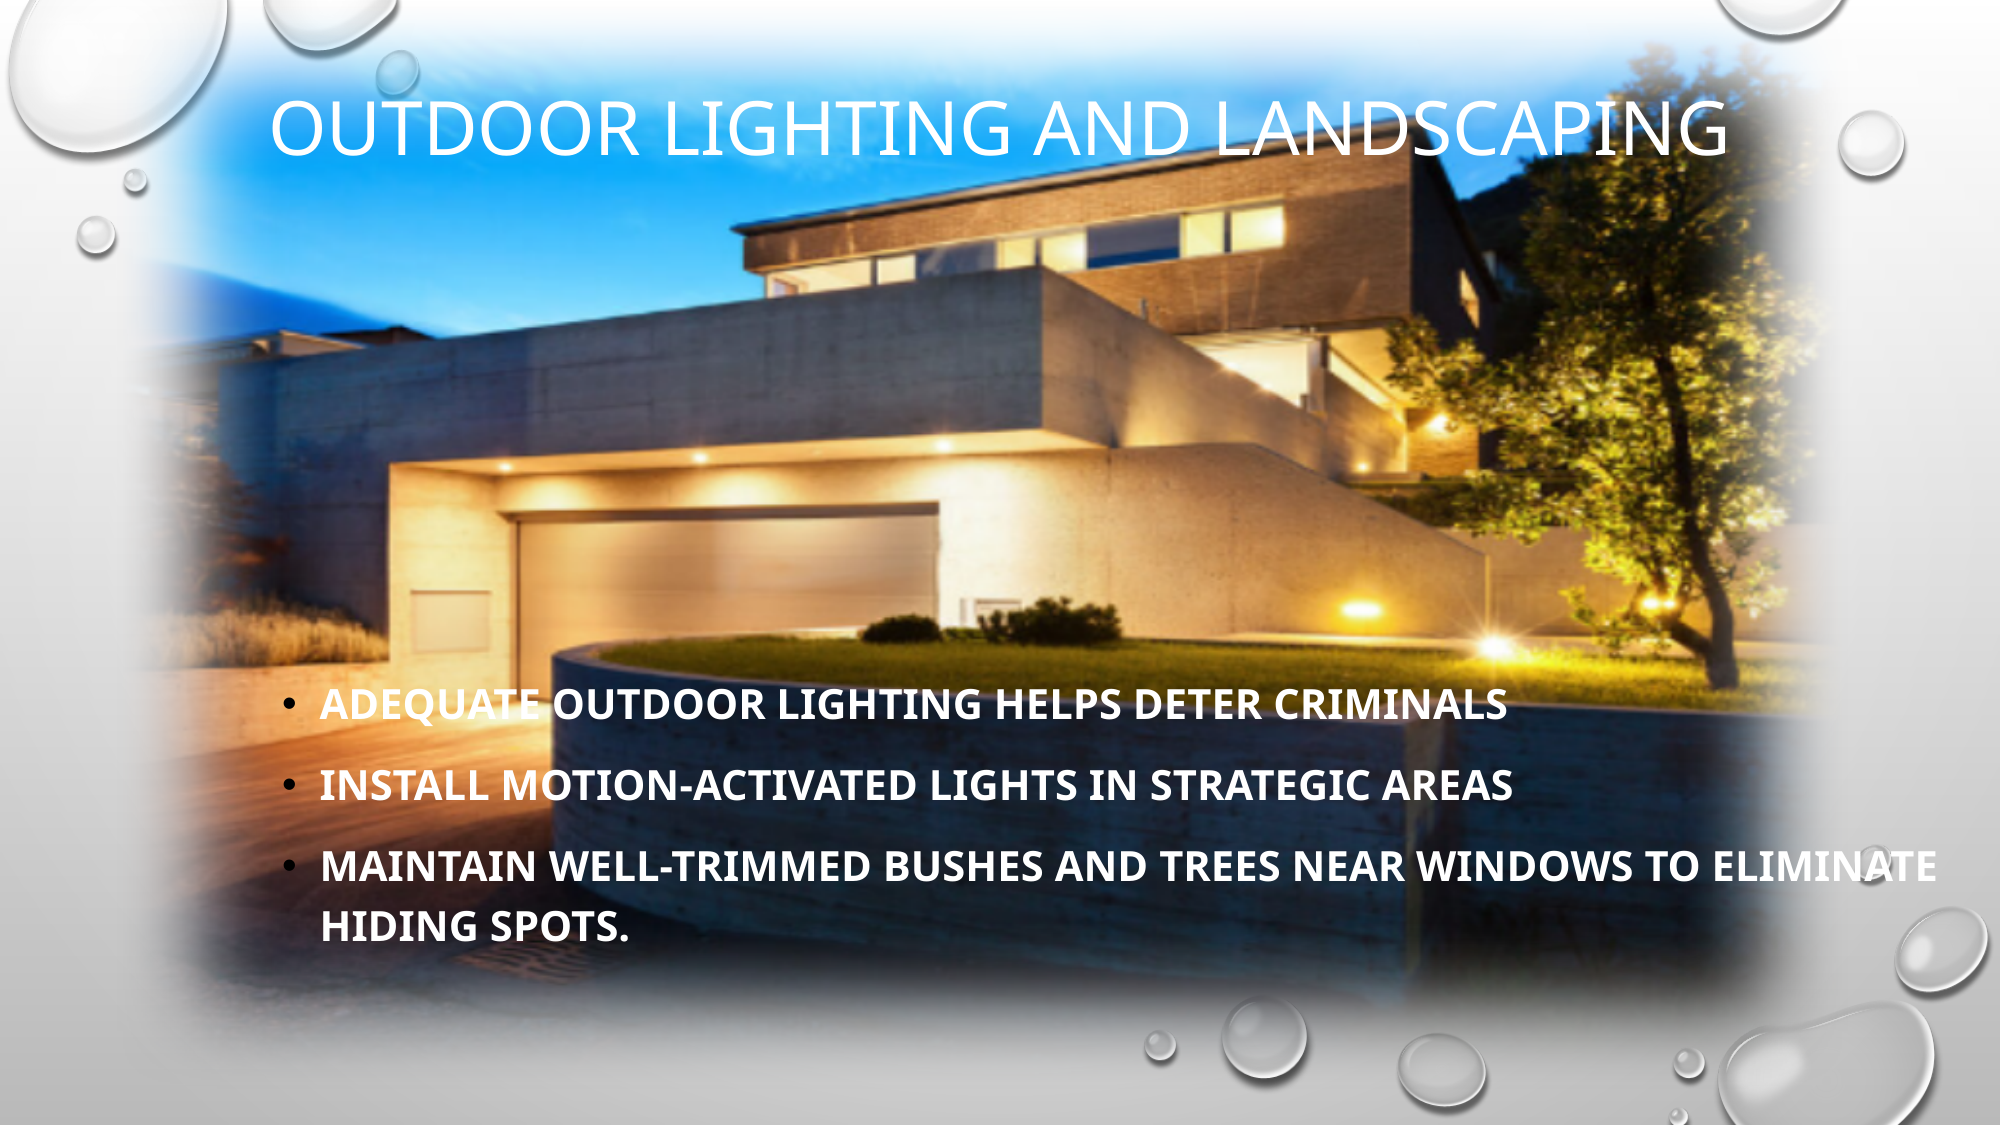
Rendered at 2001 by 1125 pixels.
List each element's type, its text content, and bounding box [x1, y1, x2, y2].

list Adequate outdoor lighting helps deter criminals Install motion-activated lights in strategic areas Maintain well-trimmed bushes and trees near windows to eliminate hiding spots. [267, 660, 1968, 1125]
picture [0, 0, 2000, 1125]
